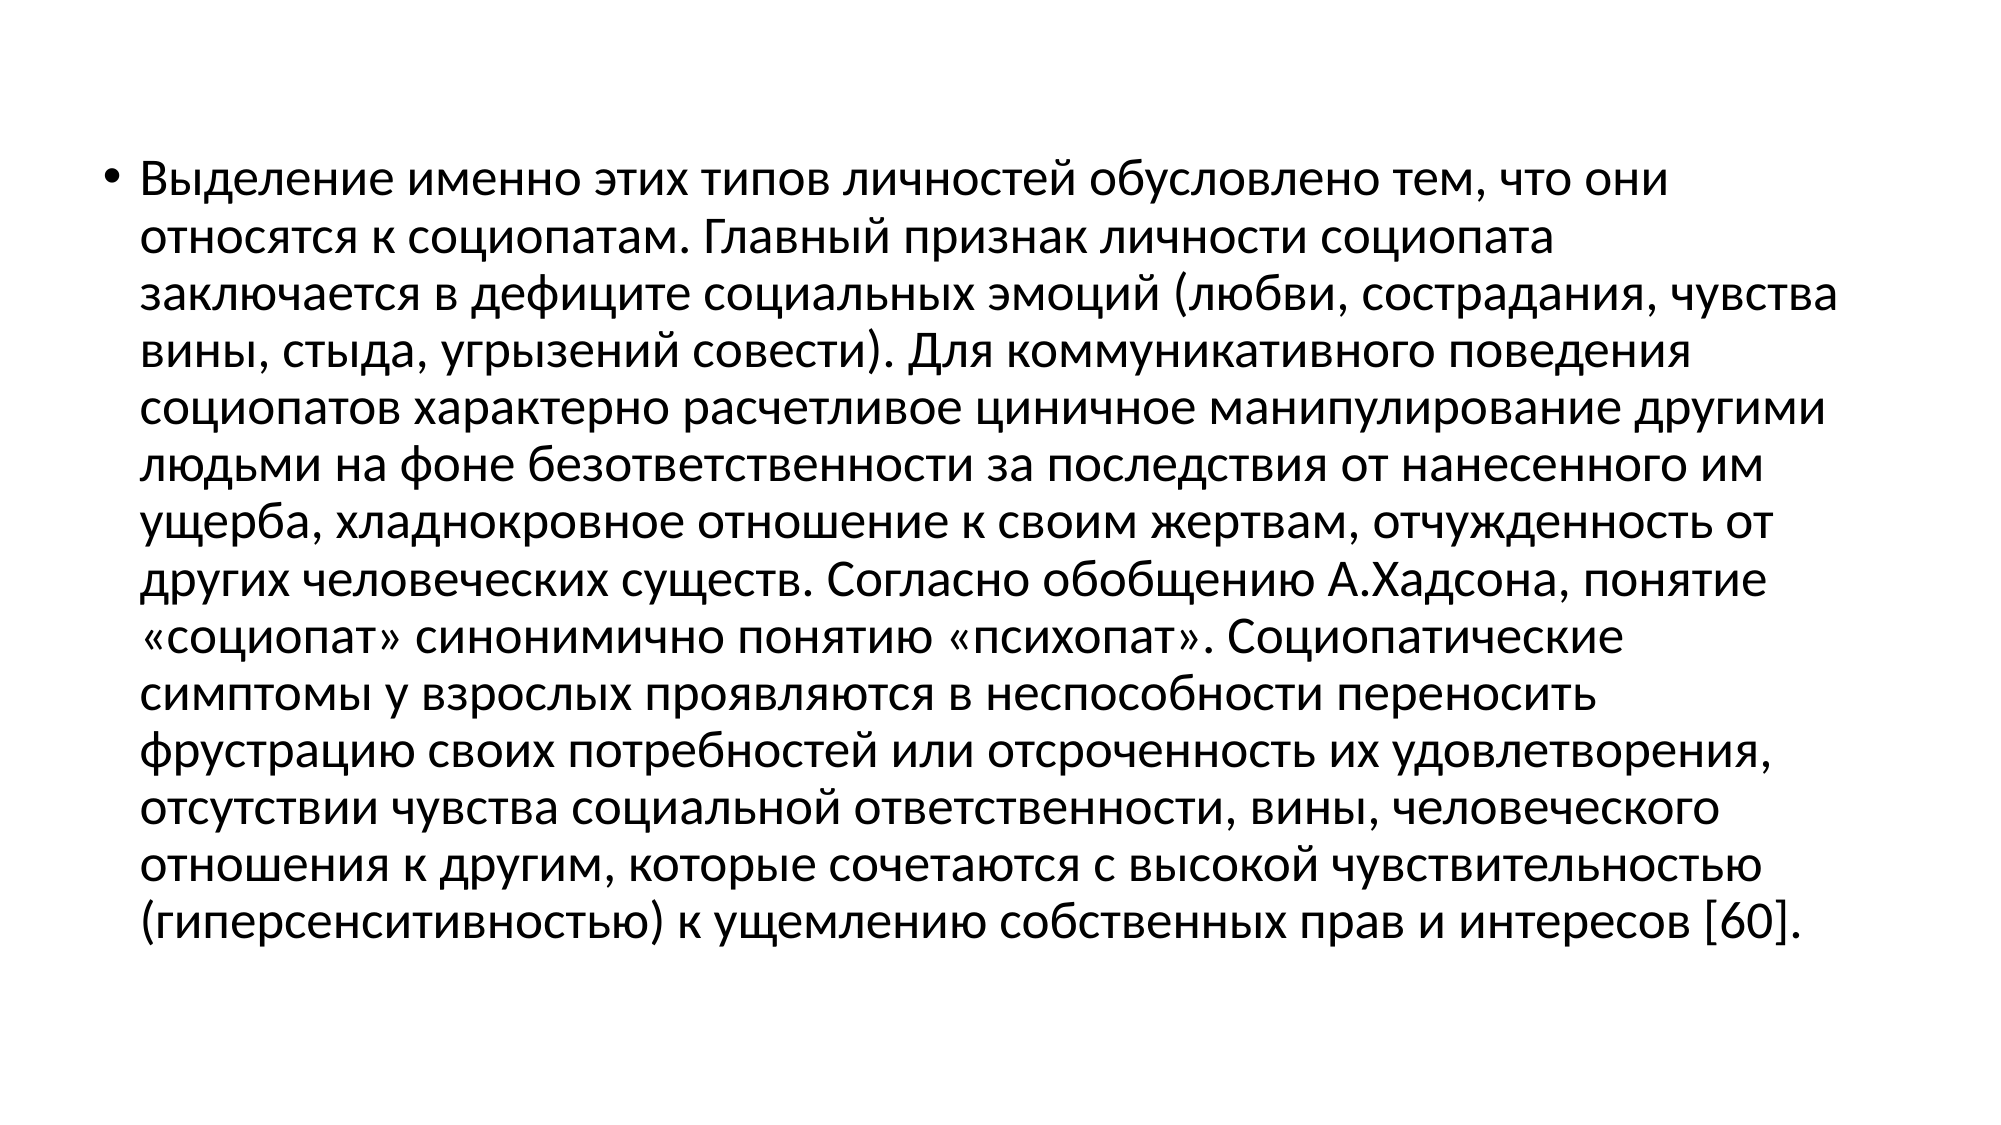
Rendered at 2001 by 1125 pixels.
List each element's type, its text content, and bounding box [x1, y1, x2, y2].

list Выделение именно этих типов личностей обусловлено тем, что они относятся к социопатам. Главный признак личности социопата заключается в дефиците социальных эмоций (любви, сострадания, чувства вины, стыда, угрызений совести). Для коммуникативного поведения социопатов характерно расчетливое циничное манипулирование другими людьми на фоне безответственности за последствия от нанесенного им ущерба, хладнокровное отношение к своим жертвам, отчужденность от других человеческих существ. Согласно обобщению А.Хадсона, понятие «социопат» синонимично понятию «психопат». Социопатические симптомы у взрослых проявляются в неспособности переносить фрустрацию своих потребностей или отсроченность их удовлетворения, отсутствии чувства социальной ответственности, вины, человеческого отношения к другим, которые сочетаются с высокой чувствительностью (гиперсенситивностью) к ущемлению собственных прав и интересов [60]. [87, 142, 1863, 1014]
